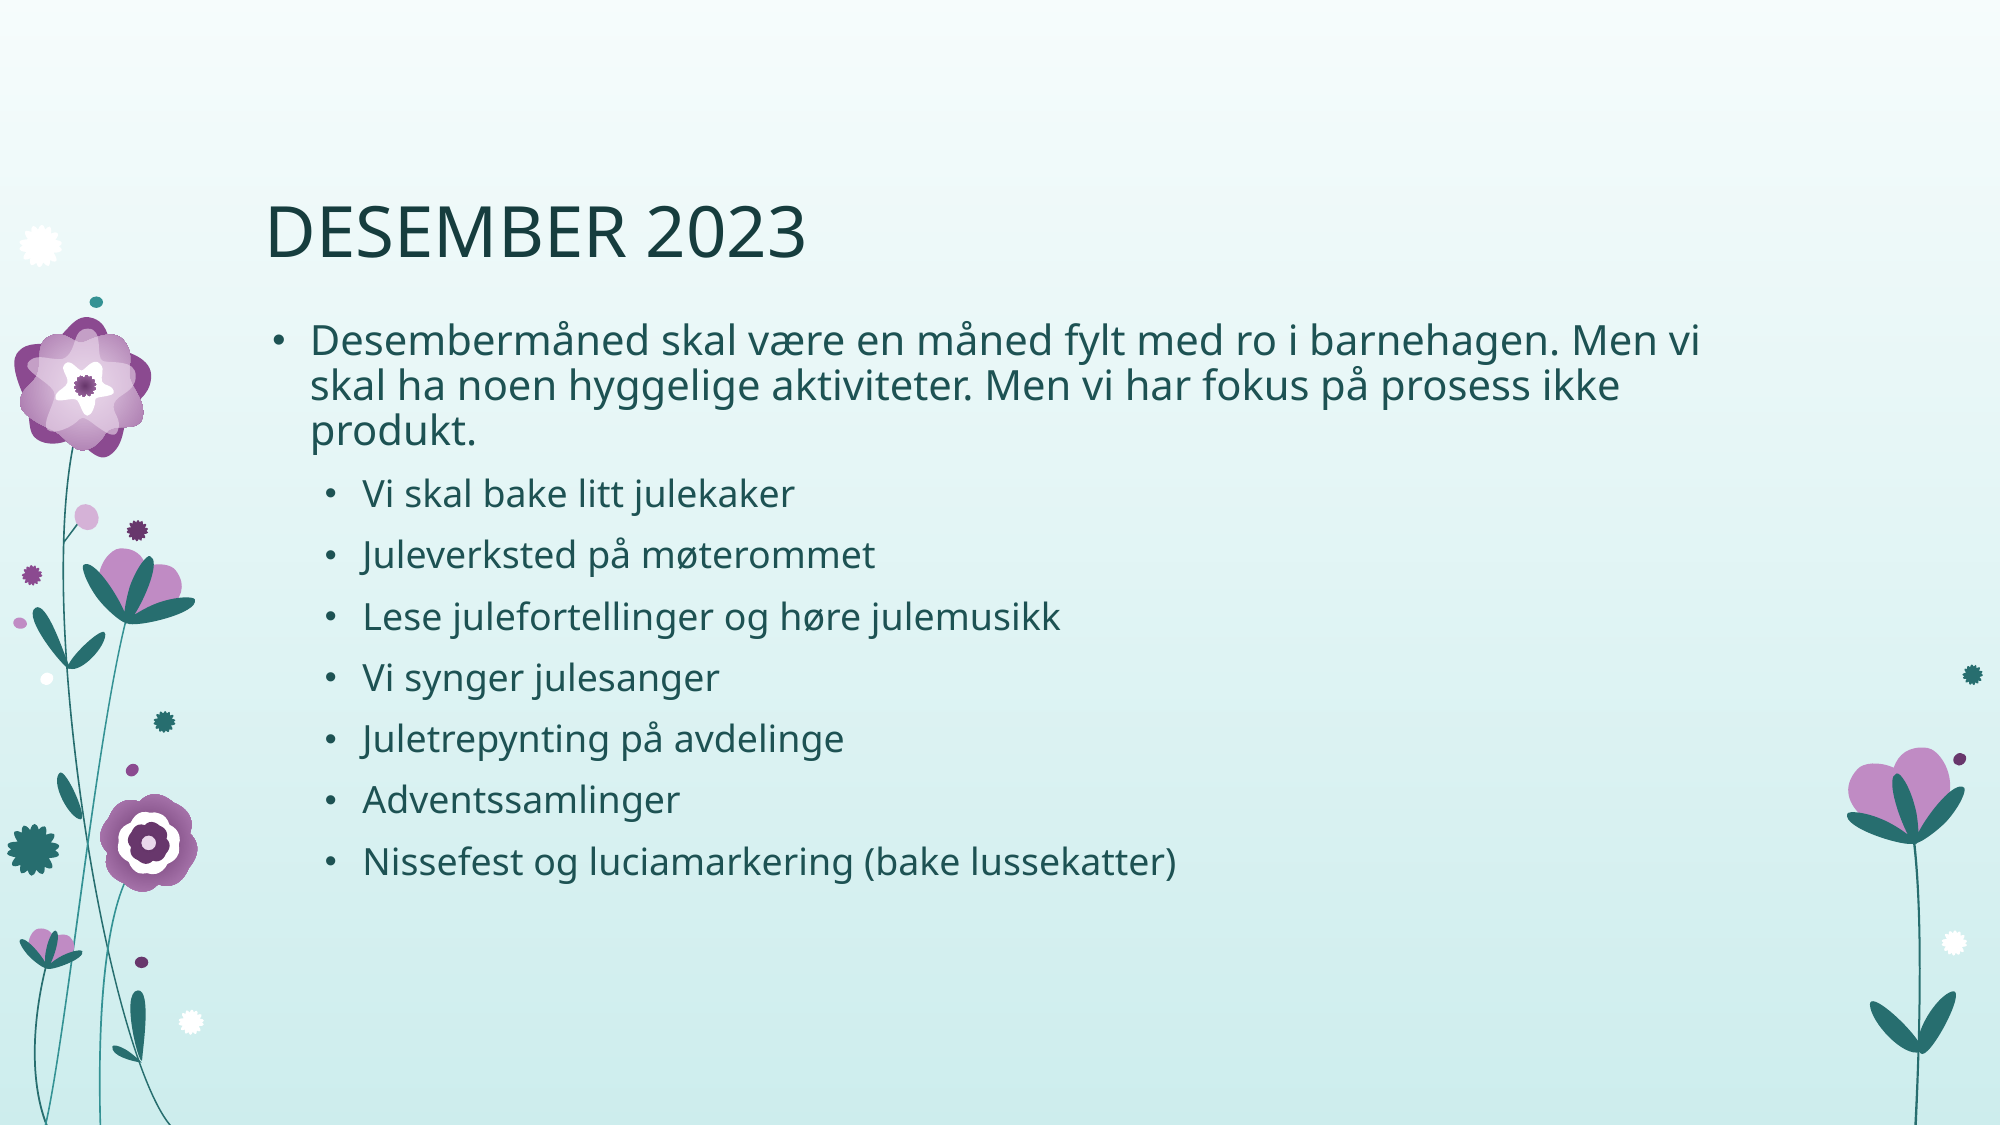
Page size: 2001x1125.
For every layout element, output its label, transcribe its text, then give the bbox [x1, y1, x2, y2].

list Desembermåned skal være en måned fylt med ro i barnehagen. Men vi skal ha noen hyggelige aktiviteter. Men vi har fokus på prosess ikke produkt. Vi skal bake litt julekaker Juleverksted på møterommet Lese julefortellinger og høre julemusikk Vi synger julesanger Juletrepynting på avdelinge Adventssamlinger Nissefest og luciamarkering (bake lussekatter) [249, 311, 1750, 987]
title DESEMBER 2023 [249, 92, 1750, 281]
